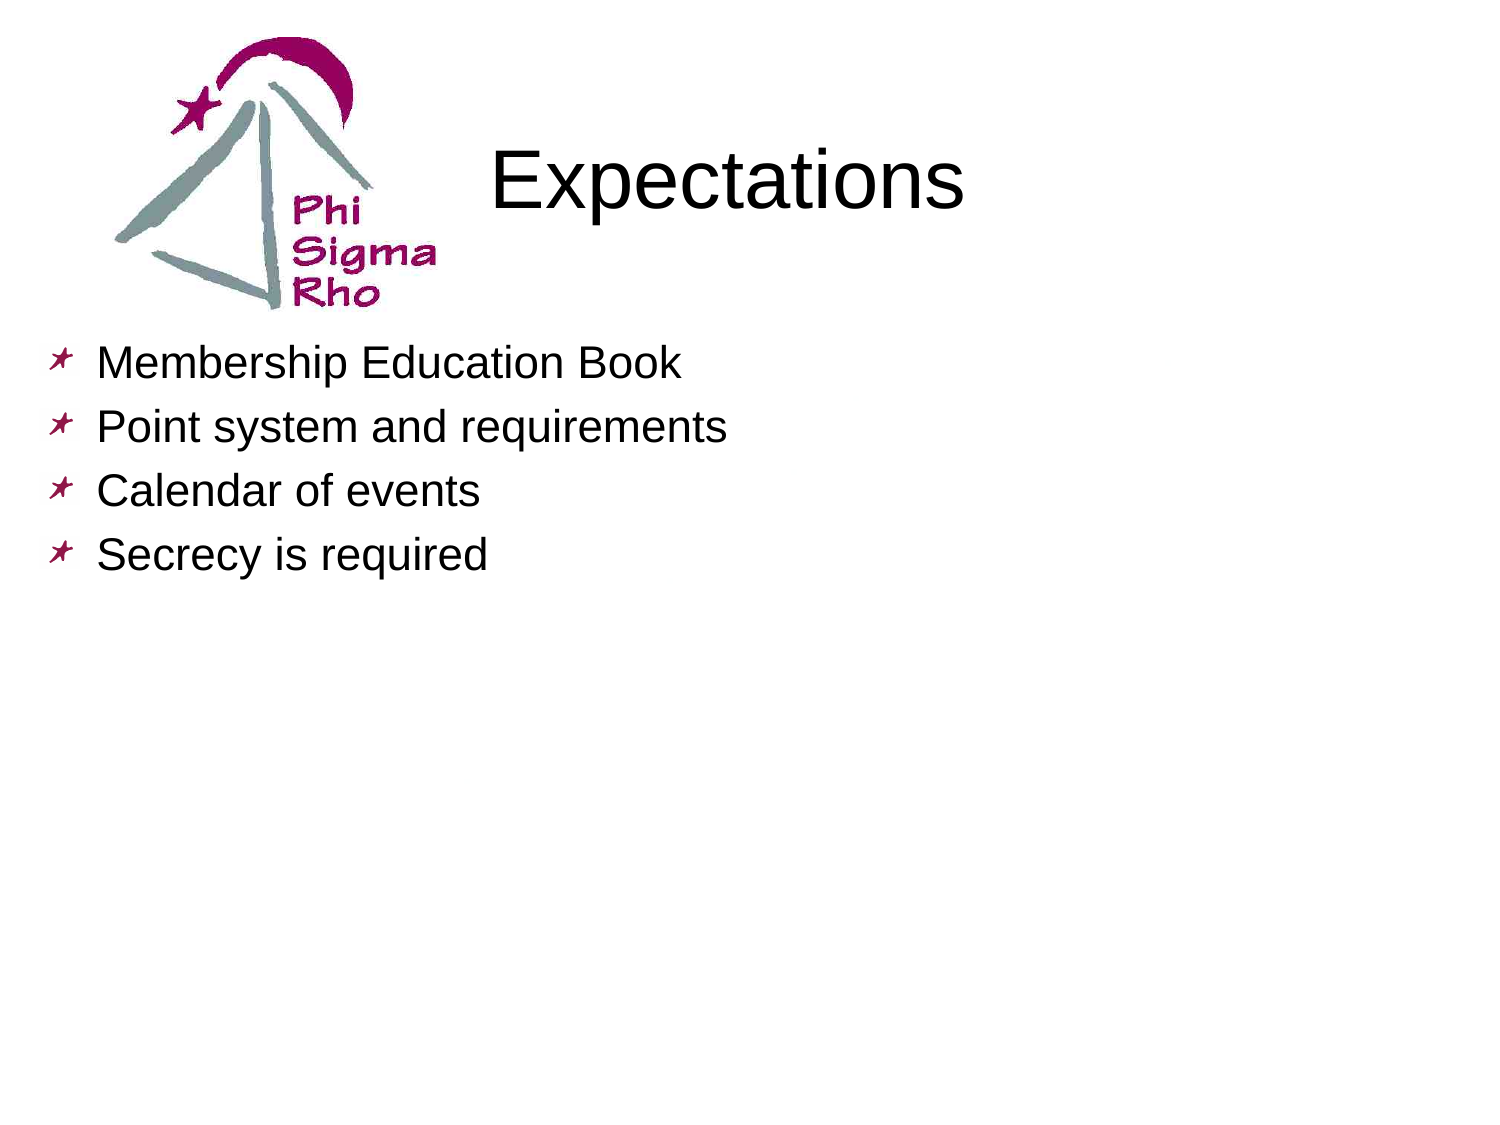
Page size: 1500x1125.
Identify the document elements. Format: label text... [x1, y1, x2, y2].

picture [39, 343, 80, 376]
title Expectations [474, 81, 1388, 269]
picture [39, 472, 80, 505]
picture [39, 536, 80, 569]
picture [112, 37, 438, 313]
list Membership Education Book Point system and requirements Calendar of events Secrecy is required [24, 324, 1475, 1088]
picture [39, 408, 80, 441]
